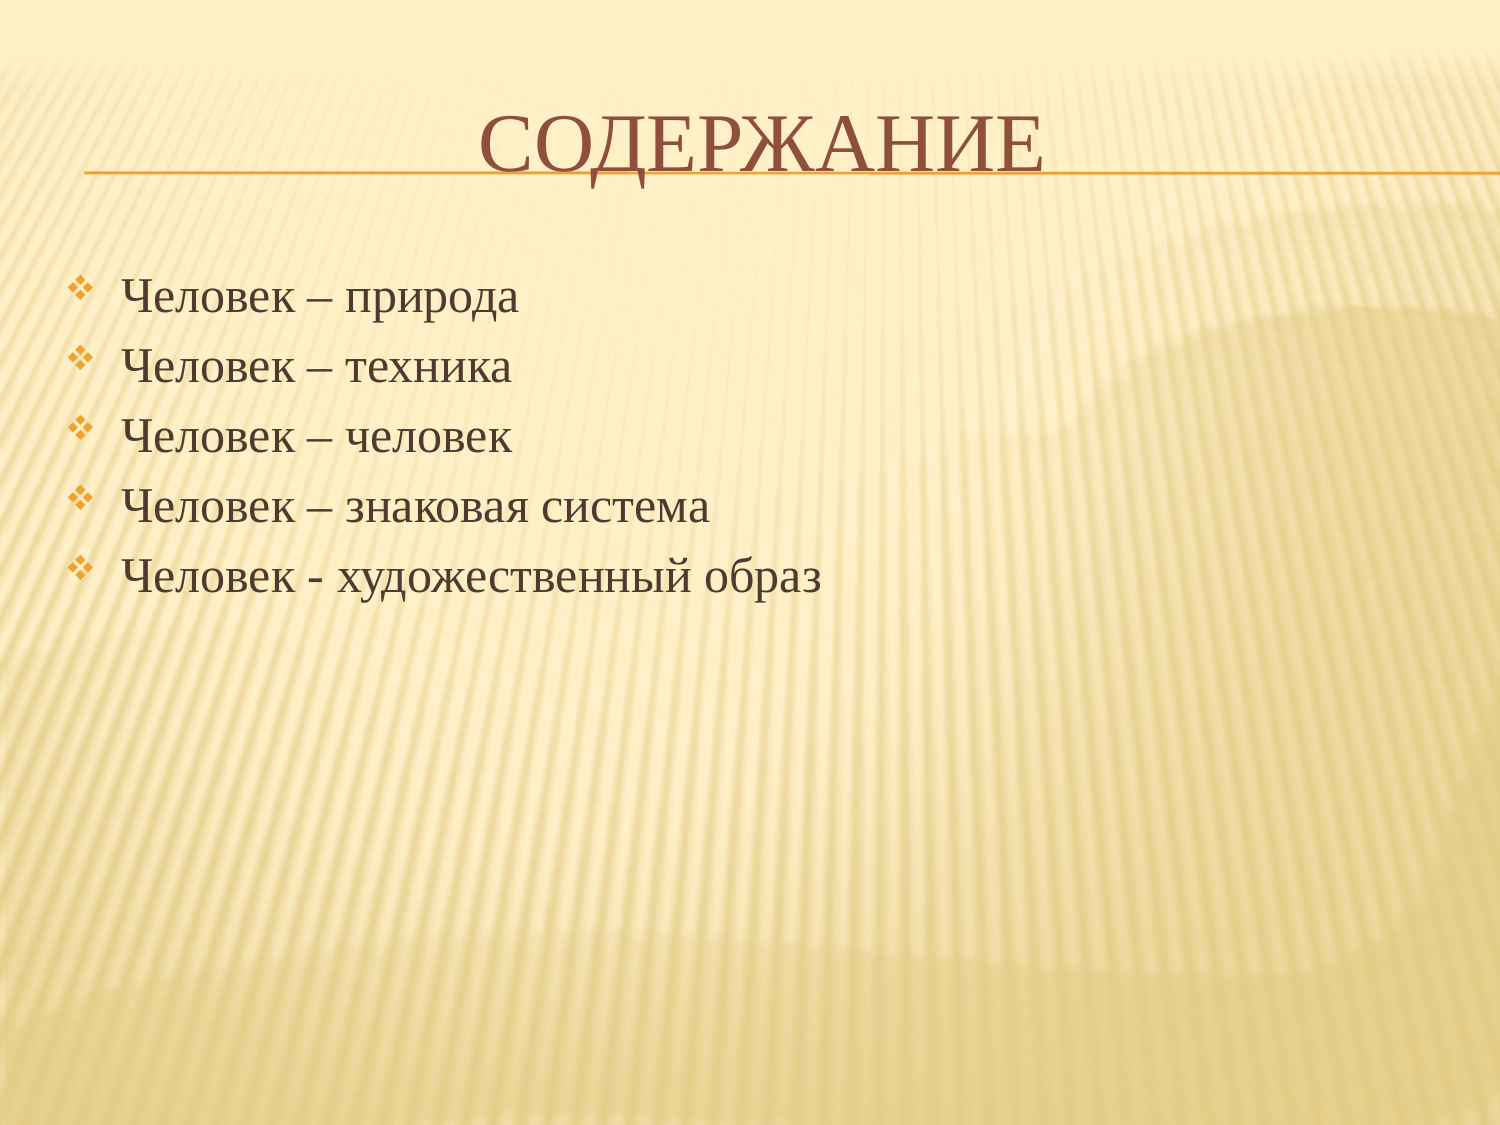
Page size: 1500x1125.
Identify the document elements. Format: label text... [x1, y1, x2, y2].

list Человек – природа Человек – техника Человек – человек Человек – знаковая система Человек - художественный образ [50, 254, 1353, 716]
title Содержание [50, 75, 1475, 213]
